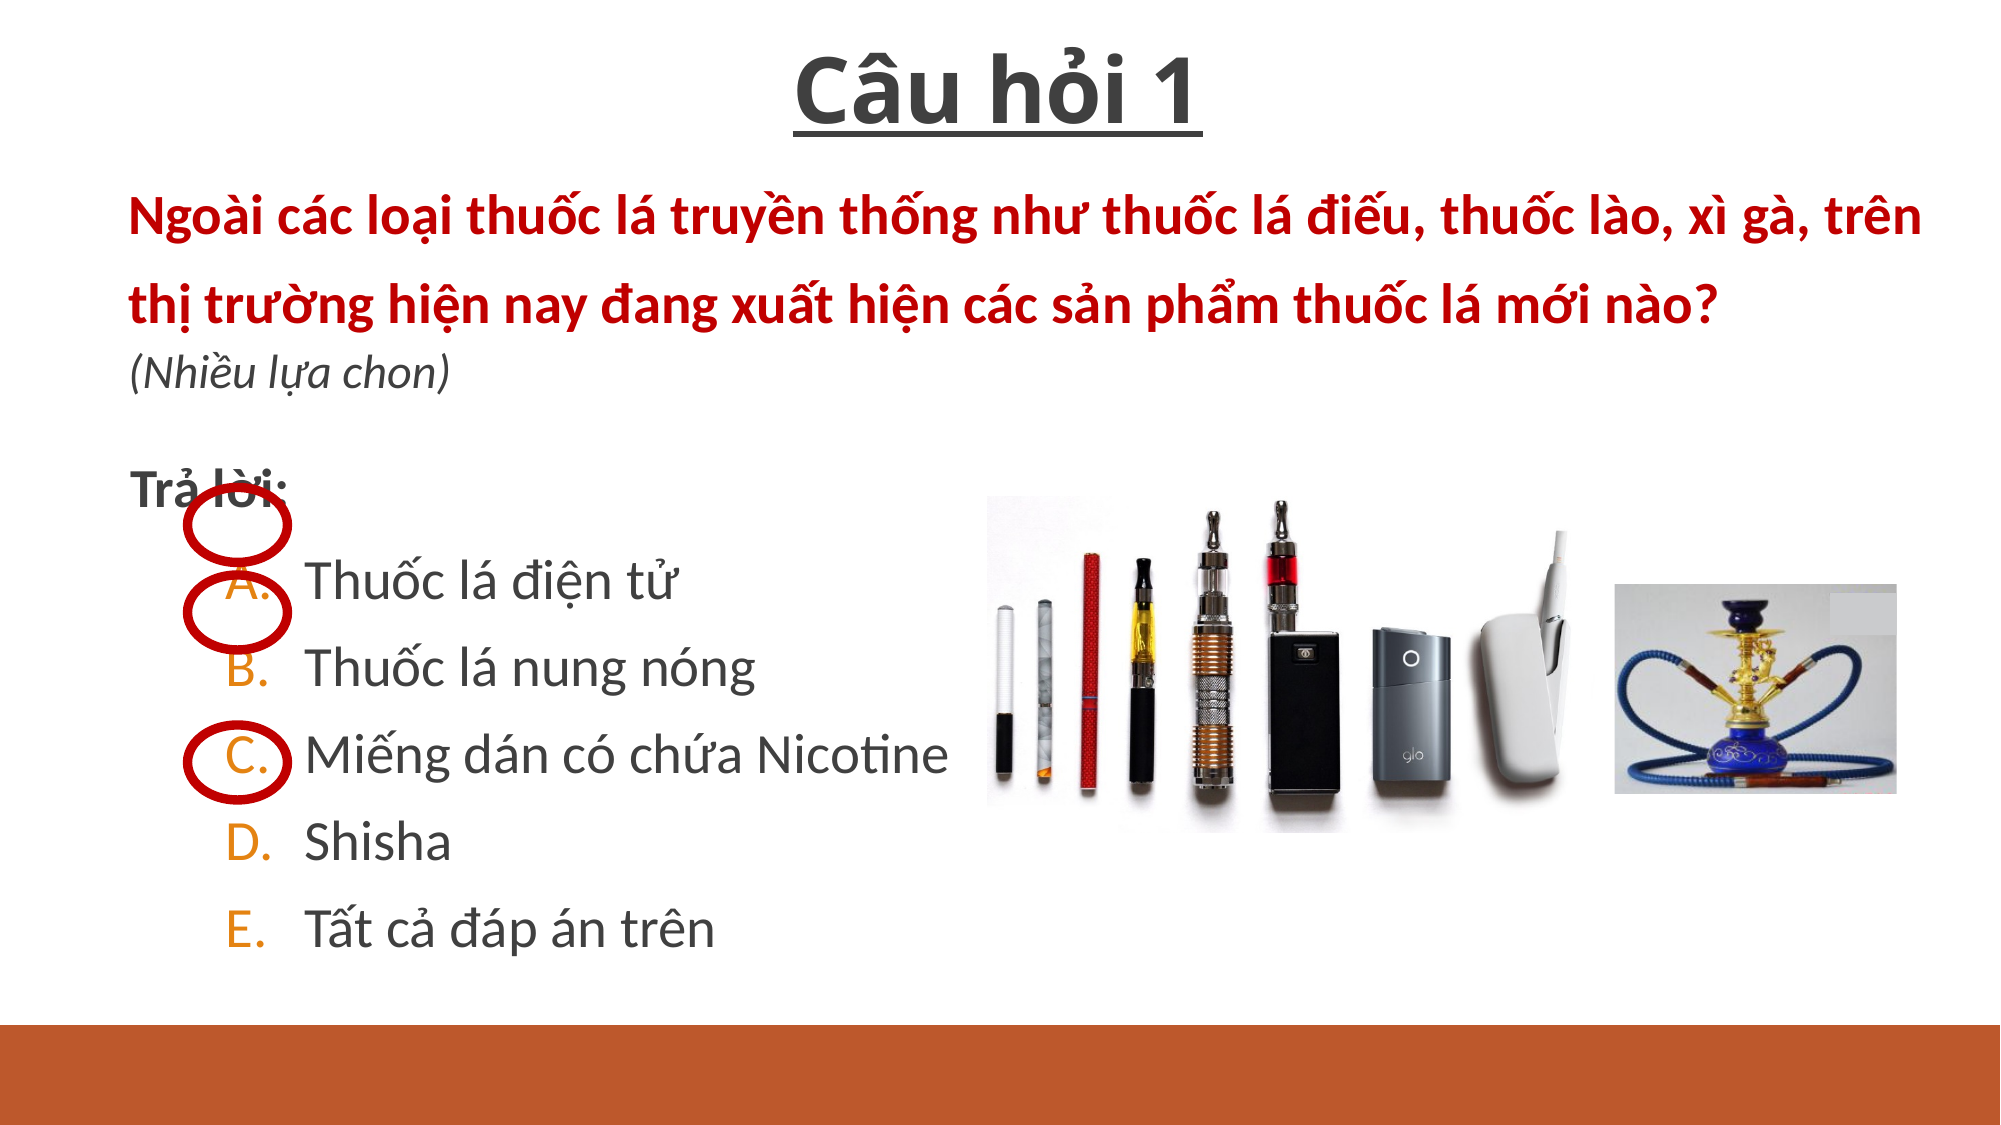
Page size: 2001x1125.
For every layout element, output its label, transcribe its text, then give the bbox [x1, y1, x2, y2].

title Câu hỏi 1 [287, 24, 1709, 149]
text_box [186, 573, 289, 652]
text_box [186, 486, 289, 564]
picture [986, 495, 1608, 833]
list Ngoài các loại thuốc lá truyền thống như thuốc lá điếu, thuốc lào, xì gà, trên thị trường hiện nay đang xuất hiện các sản phẩm thuốc lá mới nào? (Nhiều lựa chon) Trả lời: Thuốc lá điện tử Thuốc lá nung nóng Miếng dán có chứa Nicotine Shisha Tất cả đáp án trên [112, 149, 1925, 1000]
text_box [186, 723, 289, 802]
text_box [1614, 584, 1898, 795]
